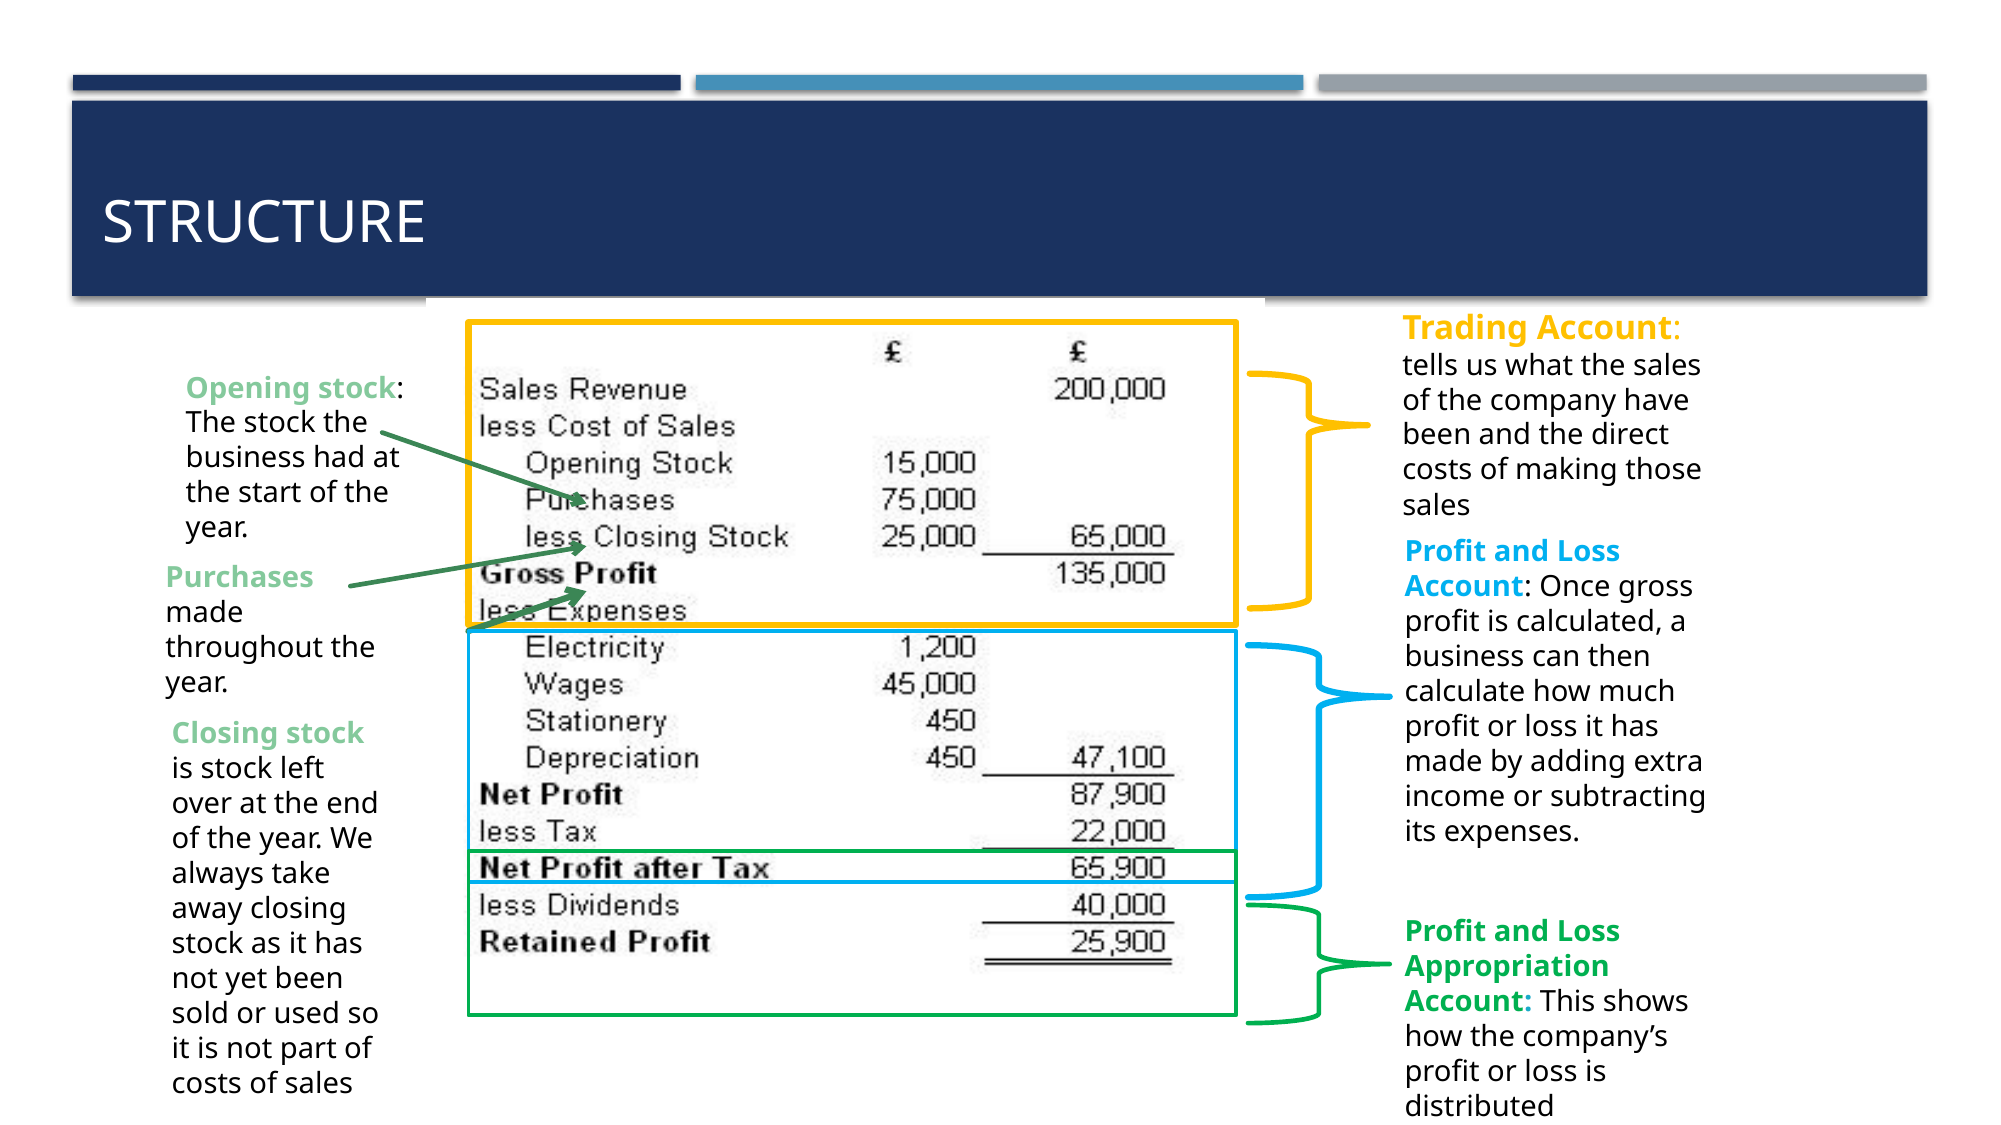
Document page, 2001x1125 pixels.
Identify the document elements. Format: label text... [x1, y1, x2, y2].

text_box Closing stock is stock left over at the end of the year. We always take away closing stock as it has not yet been sold or used so it is not part of costs of sales [156, 707, 406, 1107]
text_box Profit and Loss Appropriation Account: This shows how the company’s profit or loss is distributed [1389, 905, 1733, 1125]
picture [425, 298, 1266, 1024]
text_box Opening stock: The stock the business had at the start of the year. [170, 361, 419, 550]
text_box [349, 545, 587, 587]
text_box [1270, 644, 1389, 898]
text_box Profit and Loss Account: Once gross profit is calculated, a business can then calculate how much profit or loss it has made by adding extra income or subtracting its expenses. [1389, 524, 1733, 855]
text_box [1270, 904, 1389, 1024]
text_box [467, 590, 587, 632]
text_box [381, 431, 588, 504]
text_box [1270, 372, 1370, 610]
title Structure [87, 74, 1438, 263]
text_box Purchases made throughout the year. [150, 550, 400, 706]
text_box Trading Account: tells us what the sales of the company have been and the direct costs of making those sales [1387, 298, 1730, 529]
